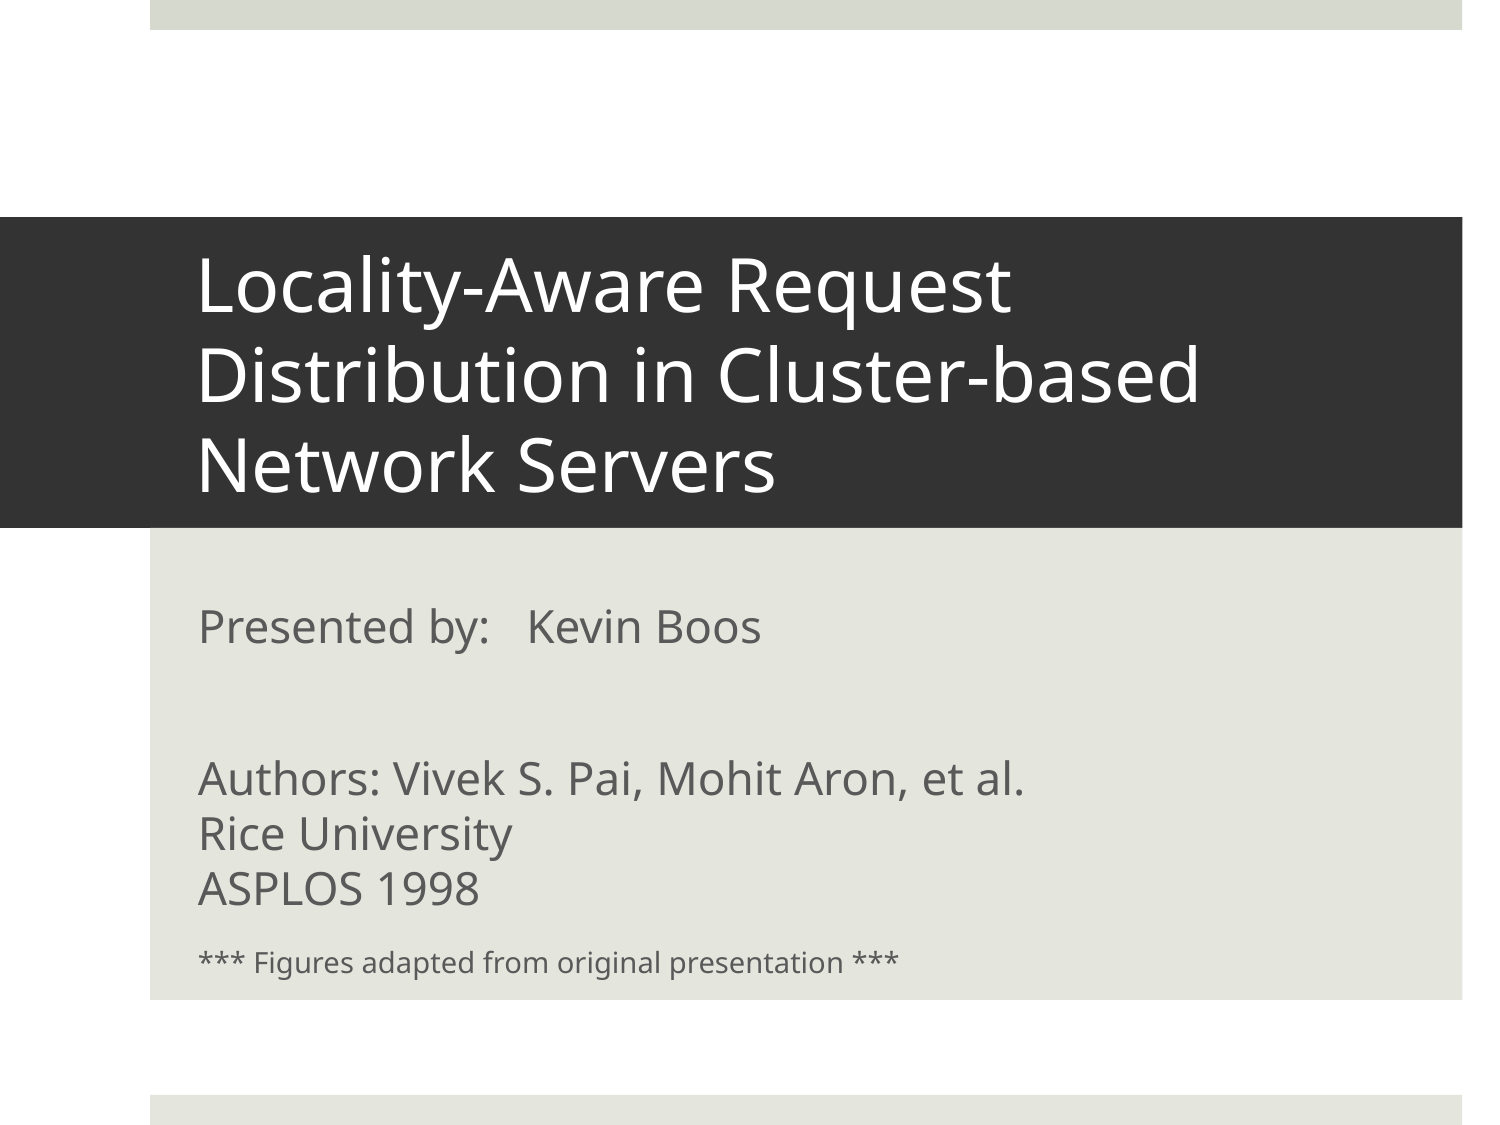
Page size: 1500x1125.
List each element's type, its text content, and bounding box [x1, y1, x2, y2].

subtitle Presented by: Kevin Boos Authors: Vivek S. Pai, Mohit Aron, et al. Rice University ASPLOS 1998 *** Figures adapted from original presentation *** [150, 527, 1463, 1000]
title Locality-Aware Request Distribution in Cluster-based Network Servers [0, 217, 1463, 528]
